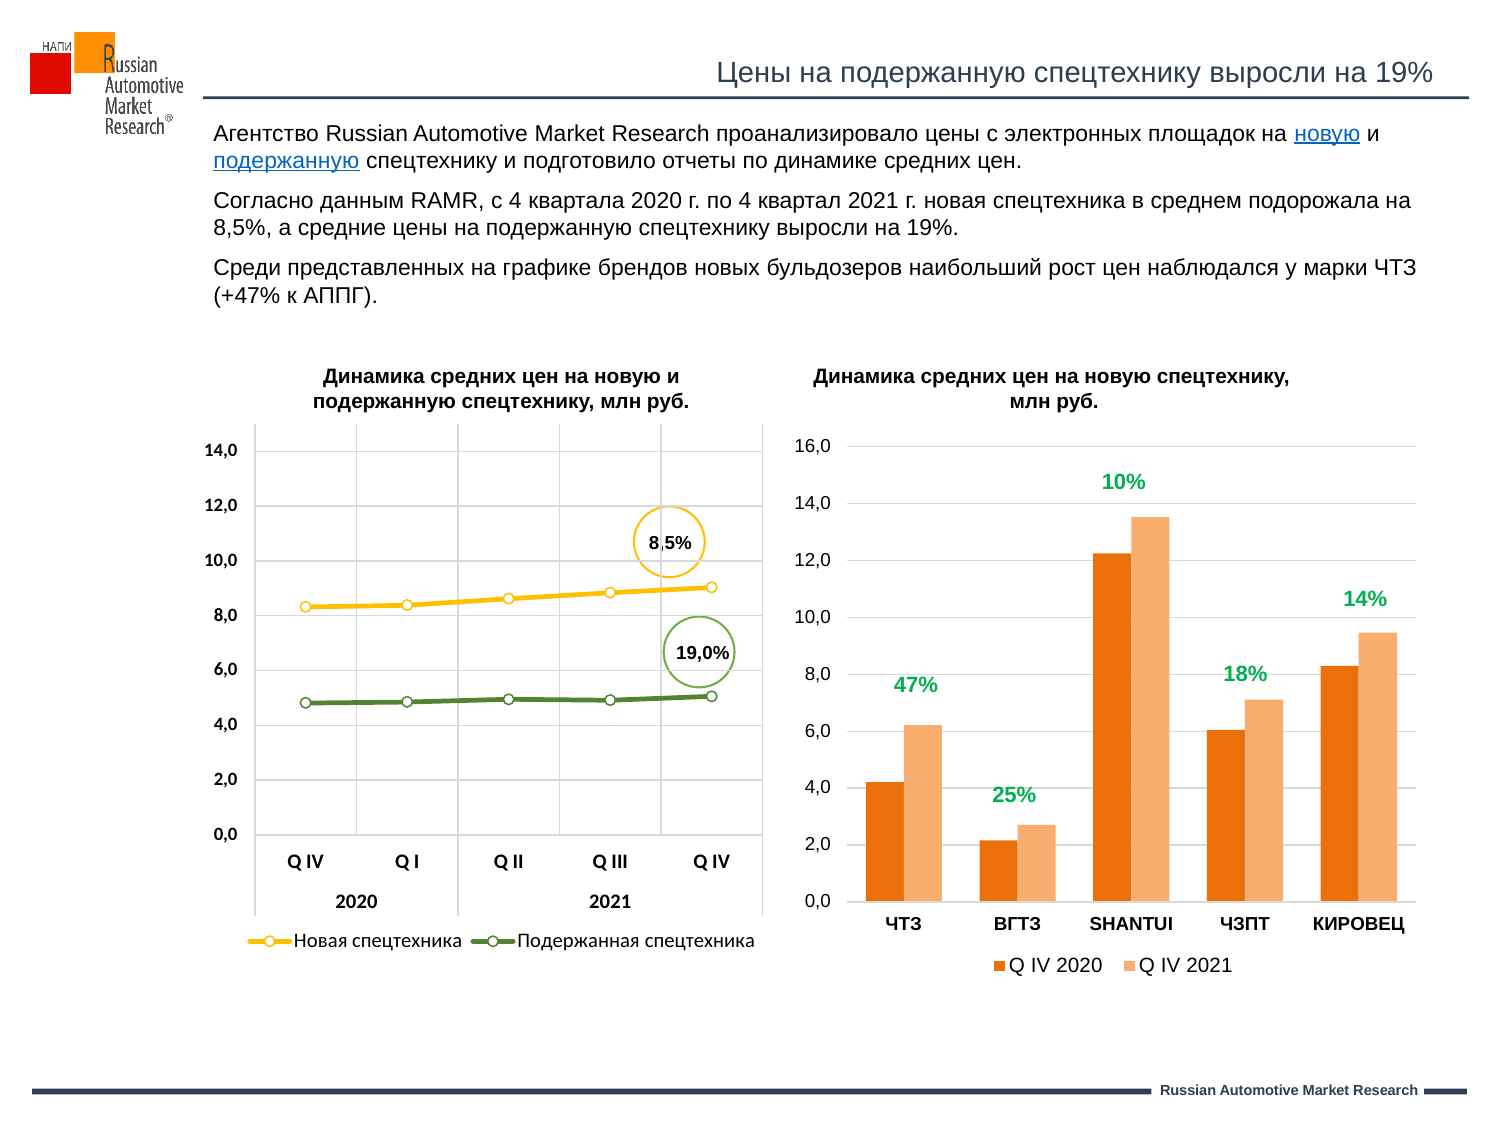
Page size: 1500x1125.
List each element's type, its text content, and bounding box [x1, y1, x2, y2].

text_box Динамика средних цен на новую и подержанную спецтехнику, млн руб. [244, 355, 758, 409]
picture [200, 409, 1439, 997]
text_box Цены на подержанную спецтехнику выросли на 19% [221, 25, 1450, 96]
picture [30, 32, 183, 134]
text_box Динамика средних цен на новую спецтехнику, млн руб. [778, 355, 1331, 421]
text_box Агентство Russian Automotive Market Research проанализировало цены с электронных площадок на новую и подержанную спецтехнику и подготовило отчеты по динамике средних цен. Согласно данным RAMR, с 4 квартала 2020 г. по 4 квартал 2021 г. новая спецтехника в среднем подорожала на 8,5%, а средние цены на подержанную спецтехнику выросли на 19%. Среди представленных на графике брендов новых бульдозеров наибольший рост цен наблюдался у марки ЧТЗ (+47% к АППГ). [198, 110, 1457, 316]
